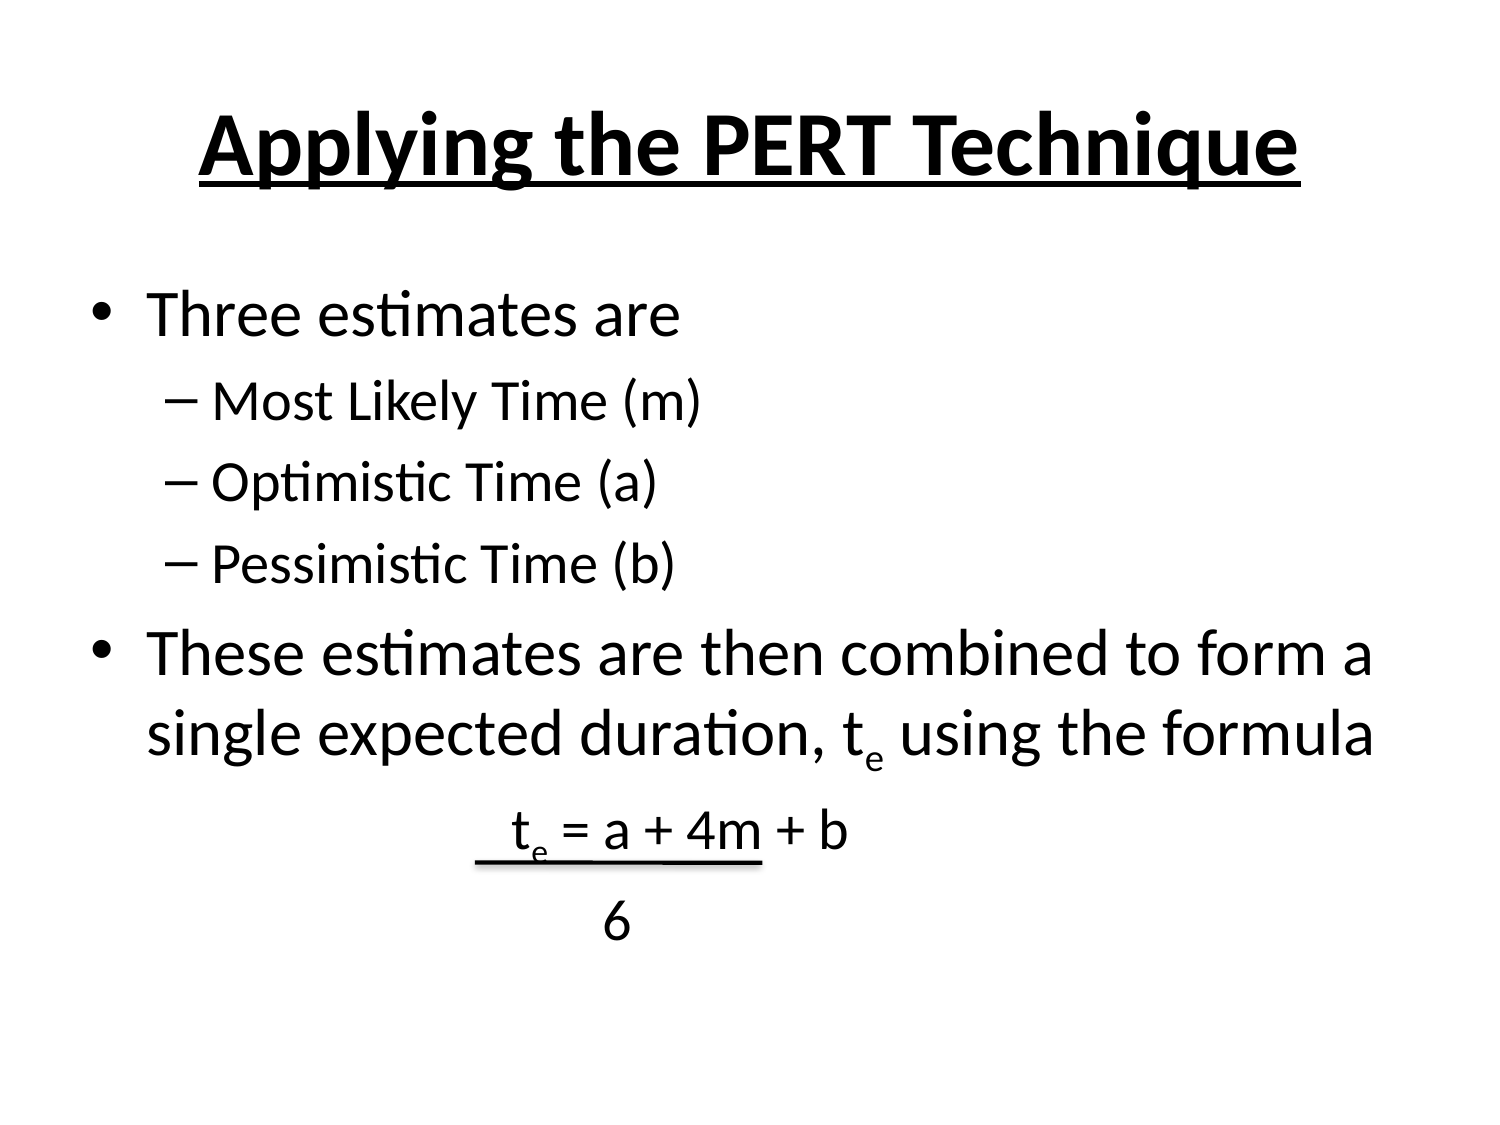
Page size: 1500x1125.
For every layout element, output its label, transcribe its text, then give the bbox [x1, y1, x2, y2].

list Three estimates are Most Likely Time (m) Optimistic Time (a) Pessimistic Time (b) These estimates are then combined to form a single expected duration, te using the formula te = a + 4m + b 6 [75, 262, 1425, 1005]
title Applying the PERT Technique [75, 45, 1425, 233]
